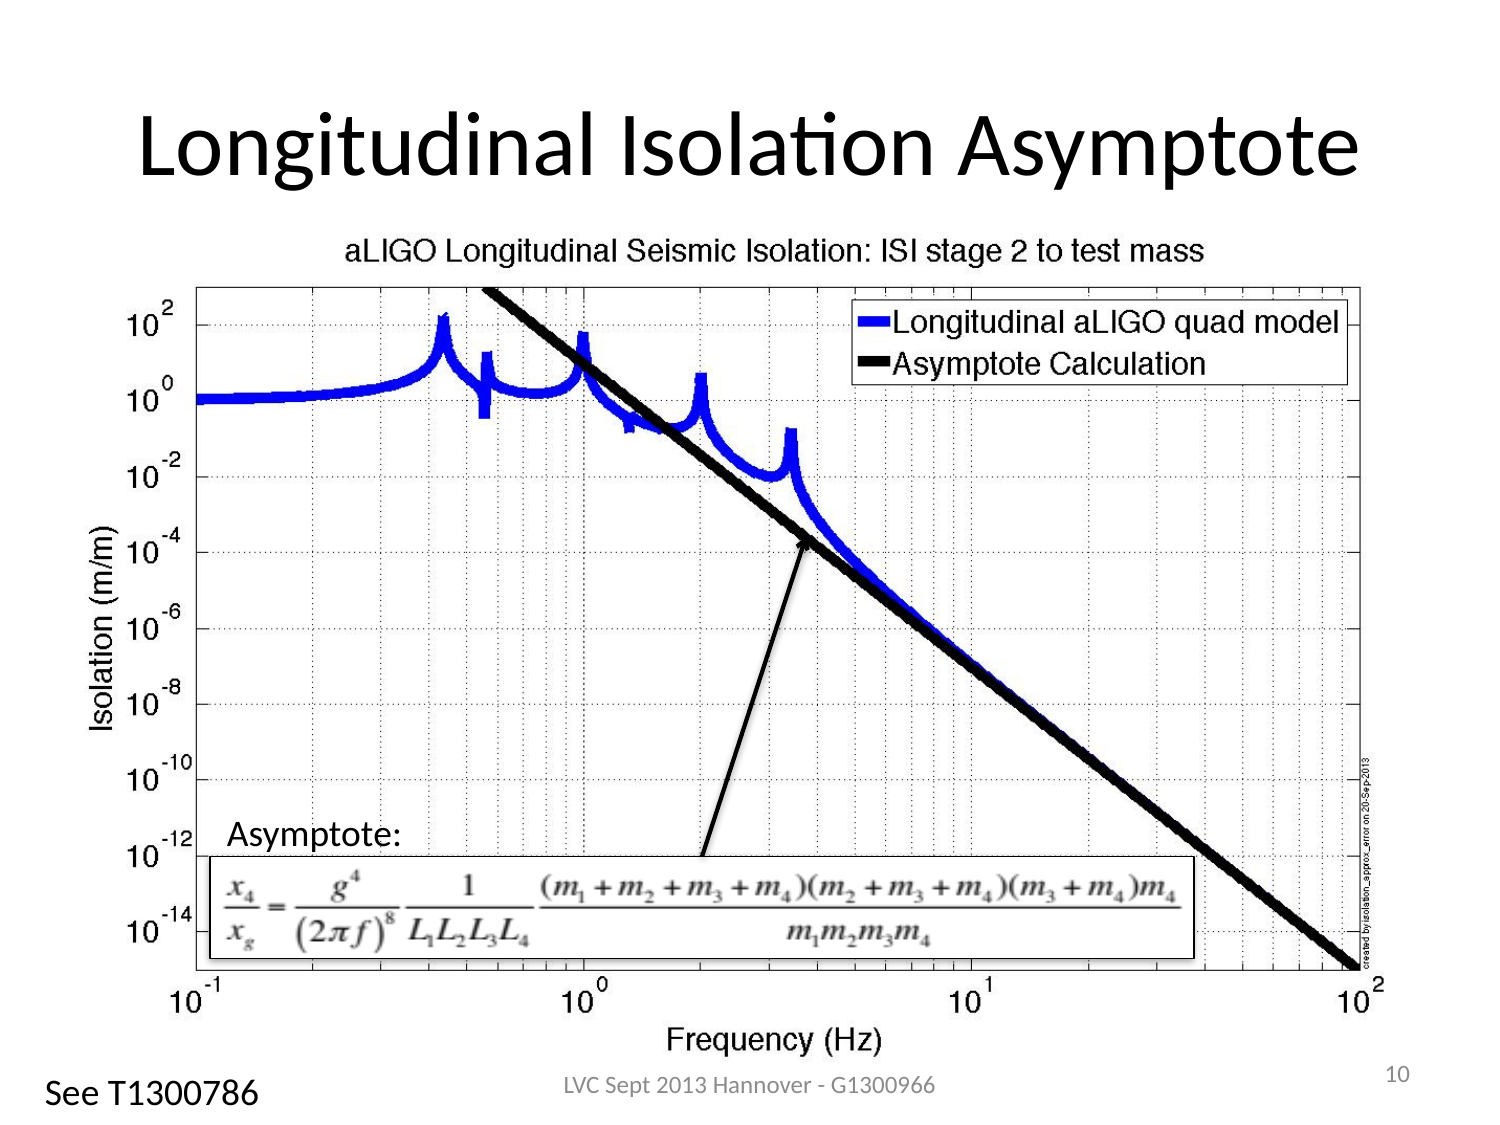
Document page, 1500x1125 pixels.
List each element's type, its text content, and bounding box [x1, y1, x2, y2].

title Longitudinal Isolation Asymptote [75, 45, 1425, 222]
slide_number 10 [1074, 1069, 1425, 1103]
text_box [701, 535, 807, 857]
footer LVC Sept 2013 Hannover - G1300966 [512, 1069, 988, 1114]
text_box See T1300786 [30, 1069, 276, 1121]
picture [1, 224, 1500, 1063]
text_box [209, 856, 1195, 959]
